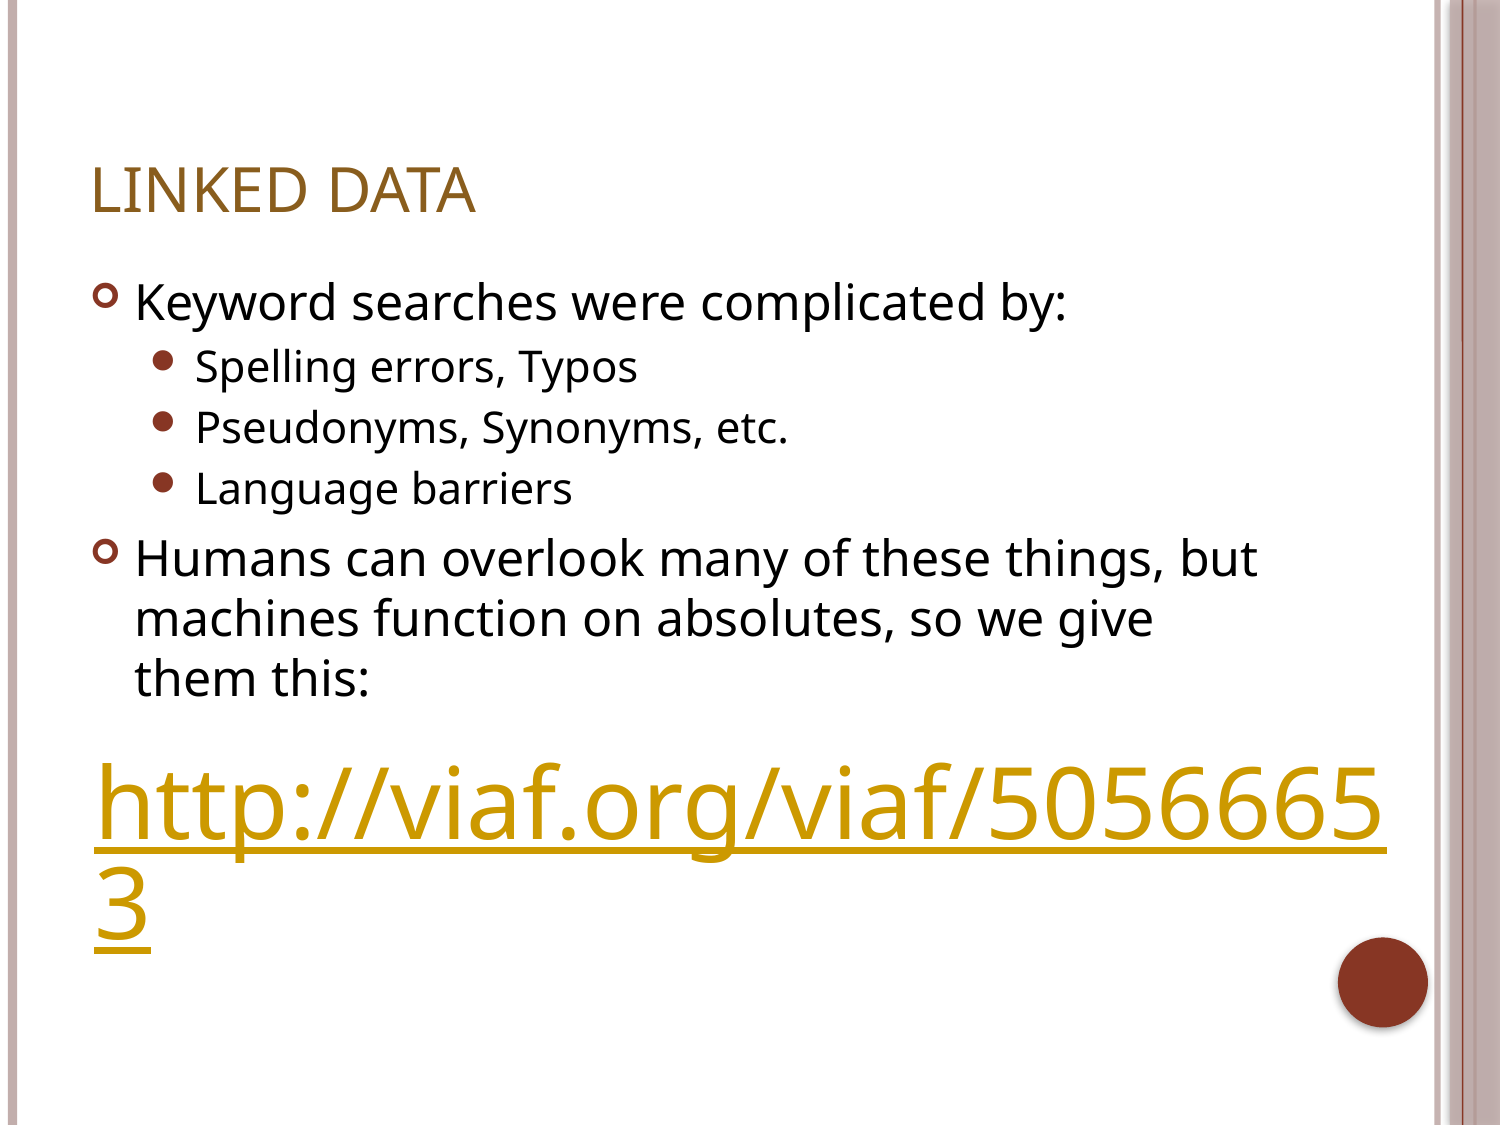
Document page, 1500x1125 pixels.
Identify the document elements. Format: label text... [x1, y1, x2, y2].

list Keyword searches were complicated by: Spelling errors, Typos Pseudonyms, Synonyms, etc. Language barriers Humans can overlook many of these things, but machines function on absolutes, so we give them this: [75, 884, 1300, 1062]
list Keyword searches were complicated by: Spelling errors, Typos Pseudonyms, Synonyms, etc. Language barriers Humans can overlook many of these things, but machines function on absolutes, so we give them this: [75, 262, 1300, 732]
title Linked Data [75, 45, 1300, 233]
text_box http://viaf.org/viaf/50566653 [0, 732, 1451, 884]
